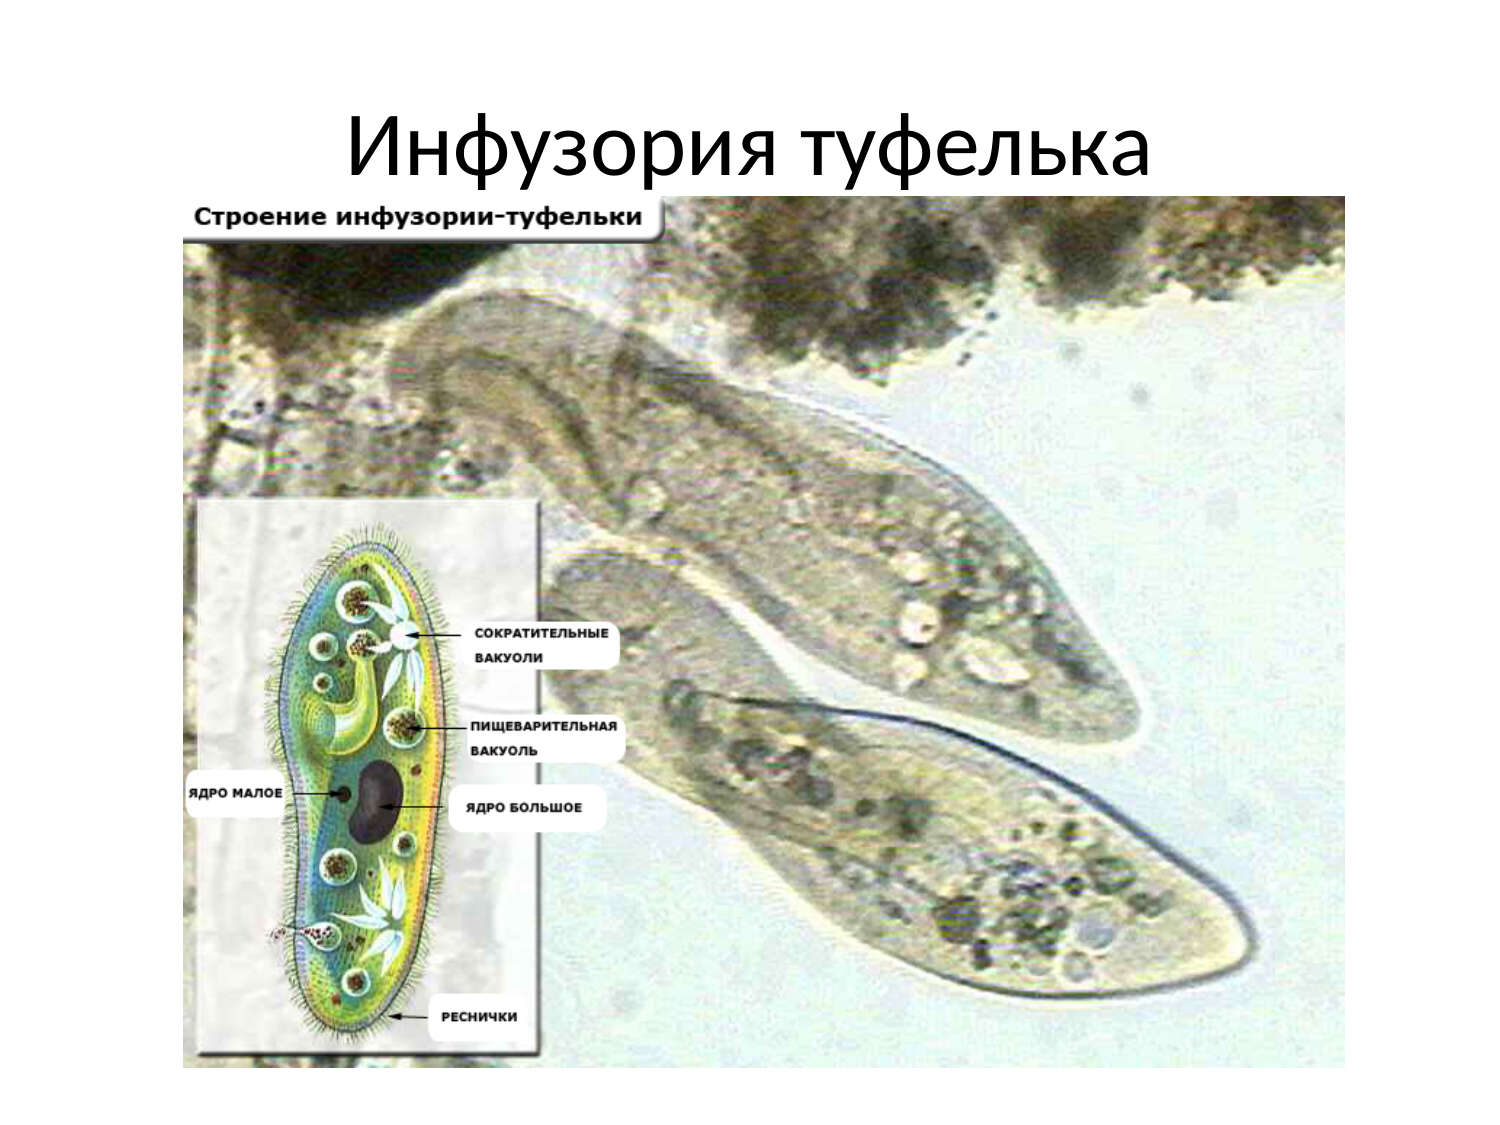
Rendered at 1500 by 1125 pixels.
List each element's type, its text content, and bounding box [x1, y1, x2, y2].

picture [182, 196, 1345, 1068]
title Инфузория туфелька [75, 45, 1425, 233]
